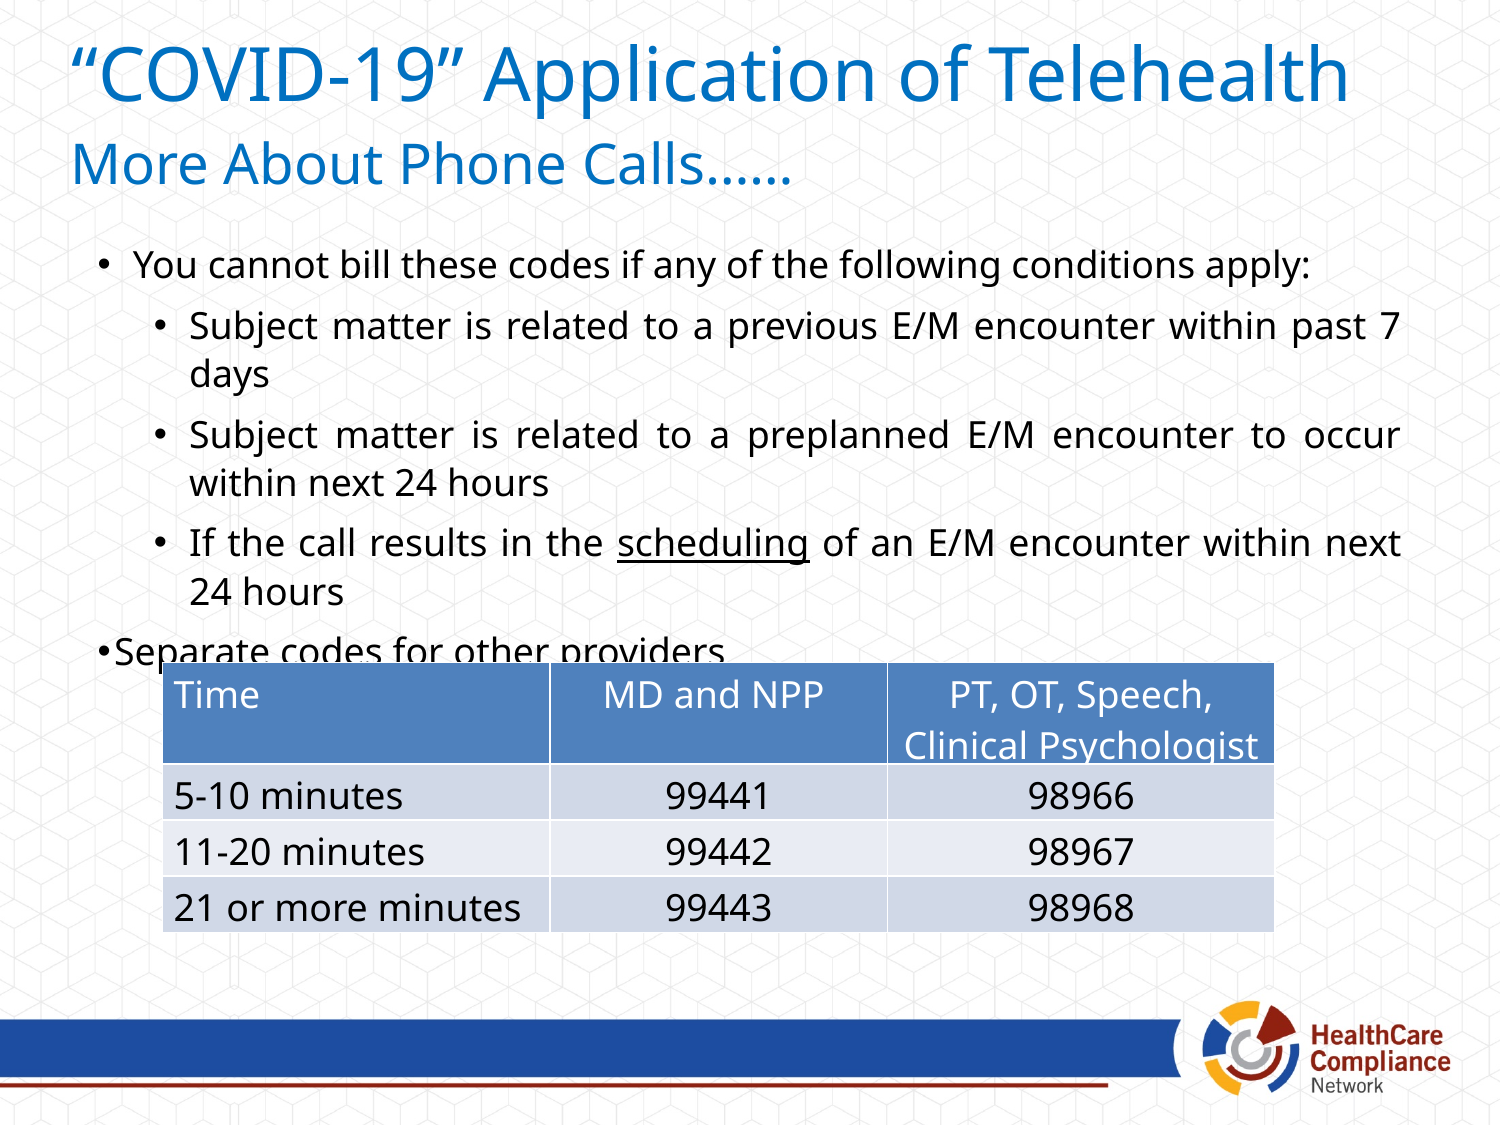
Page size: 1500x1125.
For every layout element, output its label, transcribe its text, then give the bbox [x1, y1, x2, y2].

table_cell 98966 [888, 765, 1274, 819]
table_cell 98968 [888, 877, 1274, 932]
table_header PT, OT, Speech, Clinical Psychologist [888, 663, 1274, 763]
text_box More About Phone Calls…… [55, 128, 809, 205]
table_cell 99442 [551, 821, 887, 875]
table_cell 99443 [551, 877, 887, 932]
table_cell 5-10 minutes [163, 765, 549, 819]
table_header Time [163, 663, 549, 763]
text_box “COVID-19” Application of Telehealth [56, 37, 1444, 105]
table_cell 21 or more minutes [163, 877, 549, 932]
table_cell 99441 [551, 765, 887, 819]
table_header MD and NPP [551, 663, 887, 763]
table_cell 98967 [888, 821, 1274, 875]
text_box You cannot bill these codes if any of the following conditions apply: Subject matter is related to a previous E/M encounter within past 7 days Subject matter is related to a preplanned E/M encounter to occur within next 24 hours If the call results in the scheduling of an E/M encounter within next 24 hours Separate codes for other providers [82, 230, 1417, 742]
picture [0, 0, 1500, 1125]
table_cell 11-20 minutes [163, 821, 549, 875]
